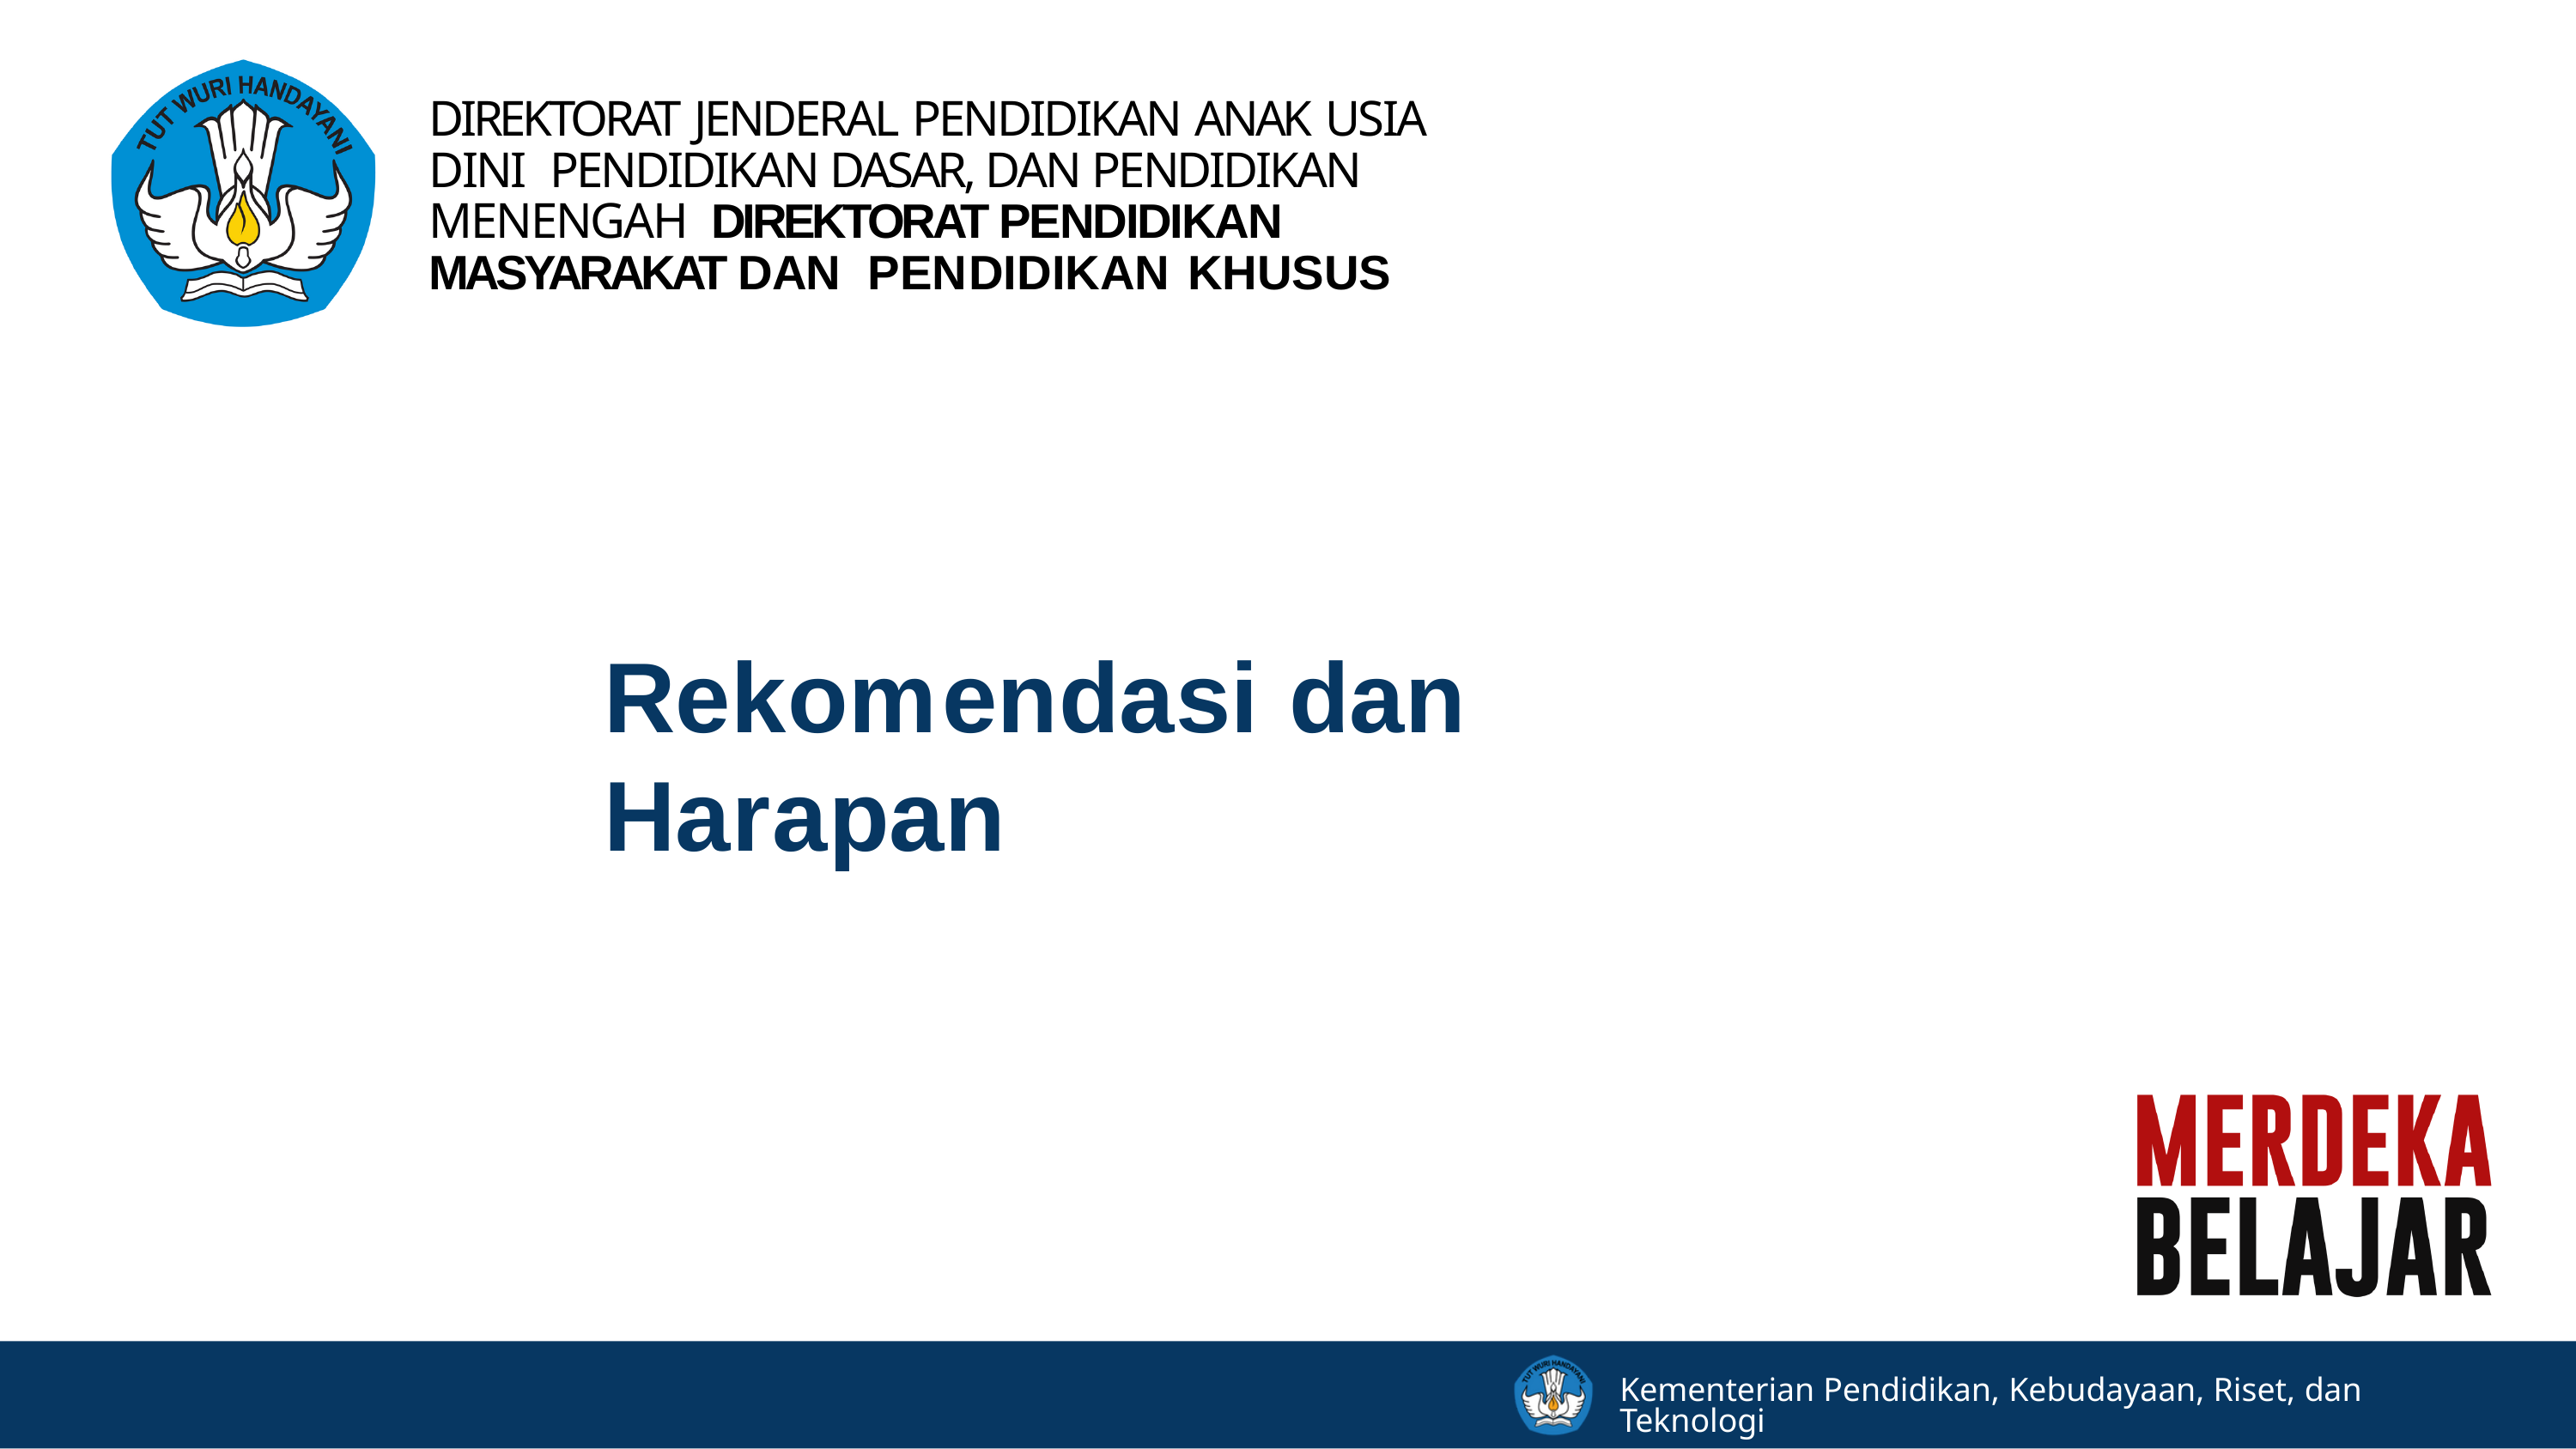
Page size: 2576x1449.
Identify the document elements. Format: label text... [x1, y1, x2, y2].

picture [94, 50, 392, 348]
footer Kementerian Pendidikan, Kebudayaan, Riset, dan Teknologi [1618, 1375, 2482, 1449]
text_box DIREKTORAT JENDERAL PENDIDIKAN ANAK USIA DINI PENDIDIKAN DASAR, DAN PENDIDIKAN MENENGAH DIREKTORAT PENDIDIKAN MASYARAKAT DAN PENDIDIKAN KHUSUS [427, 86, 1513, 300]
picture [1491, 1354, 1608, 1438]
text_box Rekomendasi dan Harapan [602, 631, 1858, 871]
picture [2091, 1050, 2537, 1342]
